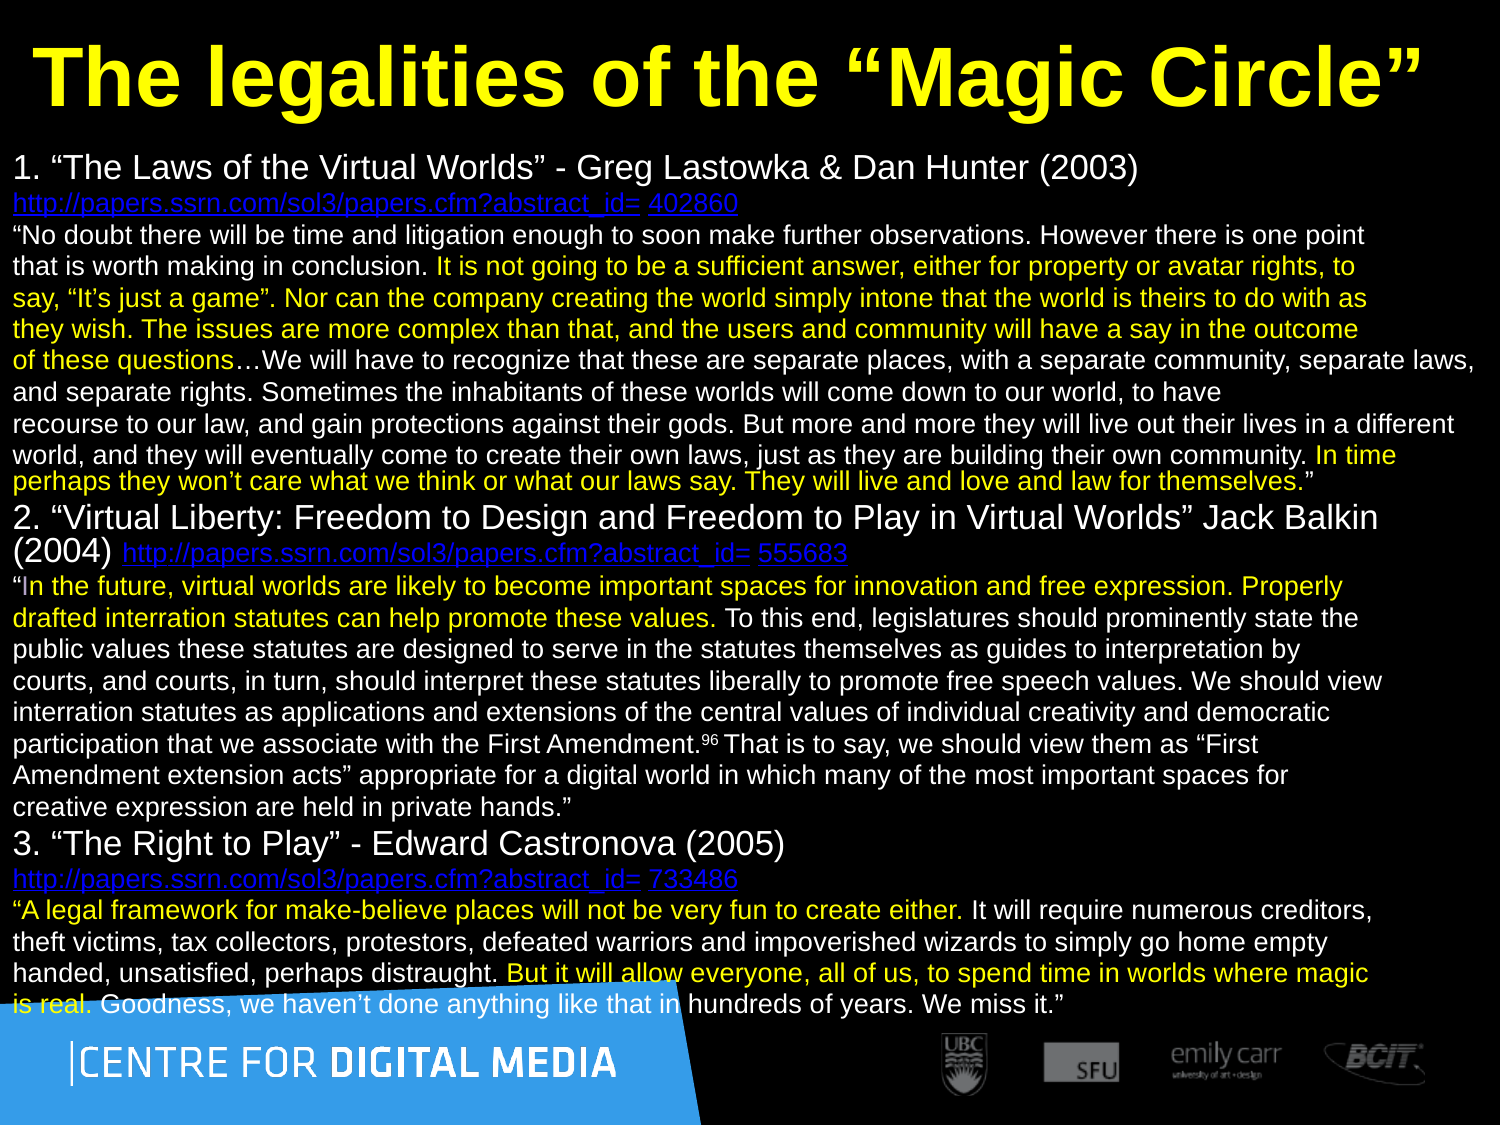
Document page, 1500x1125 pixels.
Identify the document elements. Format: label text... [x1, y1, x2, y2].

list 1. “The Laws of the Virtual Worlds” - Greg Lastowka & Dan Hunter (2003) http://papers.ssrn.com/sol3/papers.cfm?abstract_id=402860 “No doubt there will be time and litigation enough to soon make further observations. However there is one point that is worth making in conclusion. It is not going to be a sufficient answer, either for property or avatar rights, to say, “It’s just a game”. Nor can the company creating the world simply intone that the world is theirs to do with as they wish. The issues are more complex than that, and the users and community will have a say in the outcome of these questions…We will have to recognize that these are separate places, with a separate community, separate laws, and separate rights. Sometimes the inhabitants of these worlds will come down to our world, to have recourse to our law, and gain protections against their gods. But more and more they will live out their lives in a different world, and they will eventually come to create their own laws, just as they are building their own community. In time perhaps they won’t care what we think or what our laws say. They will live and love and law for themselves.” 2. “Virtual Liberty: Freedom to Design and Freedom to Play in Virtual Worlds” Jack Balkin (2004) http://papers.ssrn.com/sol3/papers.cfm?abstract_id=555683 “In the future, virtual worlds are likely to become important spaces for innovation and free expression. Properly drafted interration statutes can help promote these values. To this end, legislatures should prominently state the public values these statutes are designed to serve in the statutes themselves as guides to interpretation by courts, and courts, in turn, should interpret these statutes liberally to promote free speech values. We should view interration statutes as applications and extensions of the central values of individual creativity and democratic participation that we associate with the First Amendment.96 That is to say, we should view them as “First Amendment extension acts” appropriate for a digital world in which many of the most important spaces for creative expression are held in private hands.” 3. “The Right to Play” - Edward Castronova (2005) http://papers.ssrn.com/sol3/papers.cfm?abstract_id=733486 “A legal framework for make-believe places will not be very fun to create either. It will require numerous creditors, theft victims, tax collectors, protestors, defeated warriors and impoverished wizards to simply go home empty handed, unsatisfied, perhaps distraught. But it will allow everyone, all of us, to spend time in worlds where magic is real. Goodness, we haven’t done anything like that in hundreds of years. We miss it.” [0, 140, 1500, 1039]
title The legalities of the “Magic Circle” 1 [0, 3, 1500, 140]
